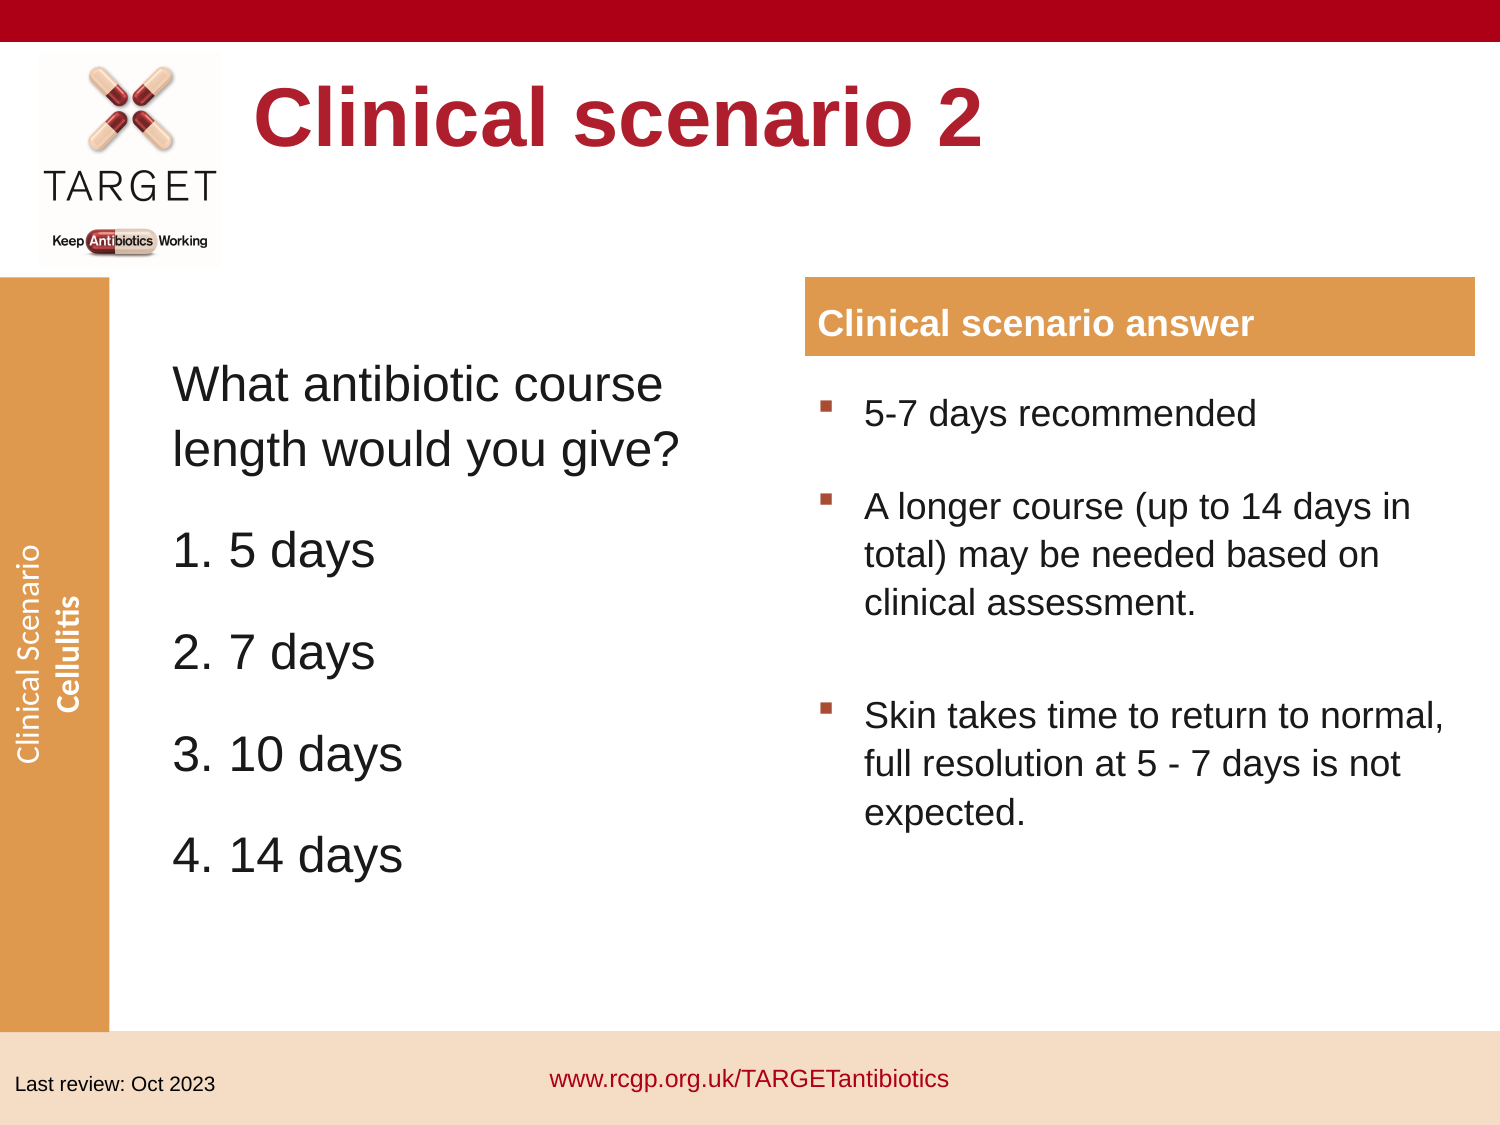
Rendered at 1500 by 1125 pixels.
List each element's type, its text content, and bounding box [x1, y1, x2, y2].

text_box What antibiotic course length would you give? 5 days 7 days 10 days 14 days [157, 340, 800, 891]
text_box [802, 246, 1478, 909]
text_box Clinical scenario 2 [238, 10, 1500, 228]
picture [39, 52, 221, 267]
